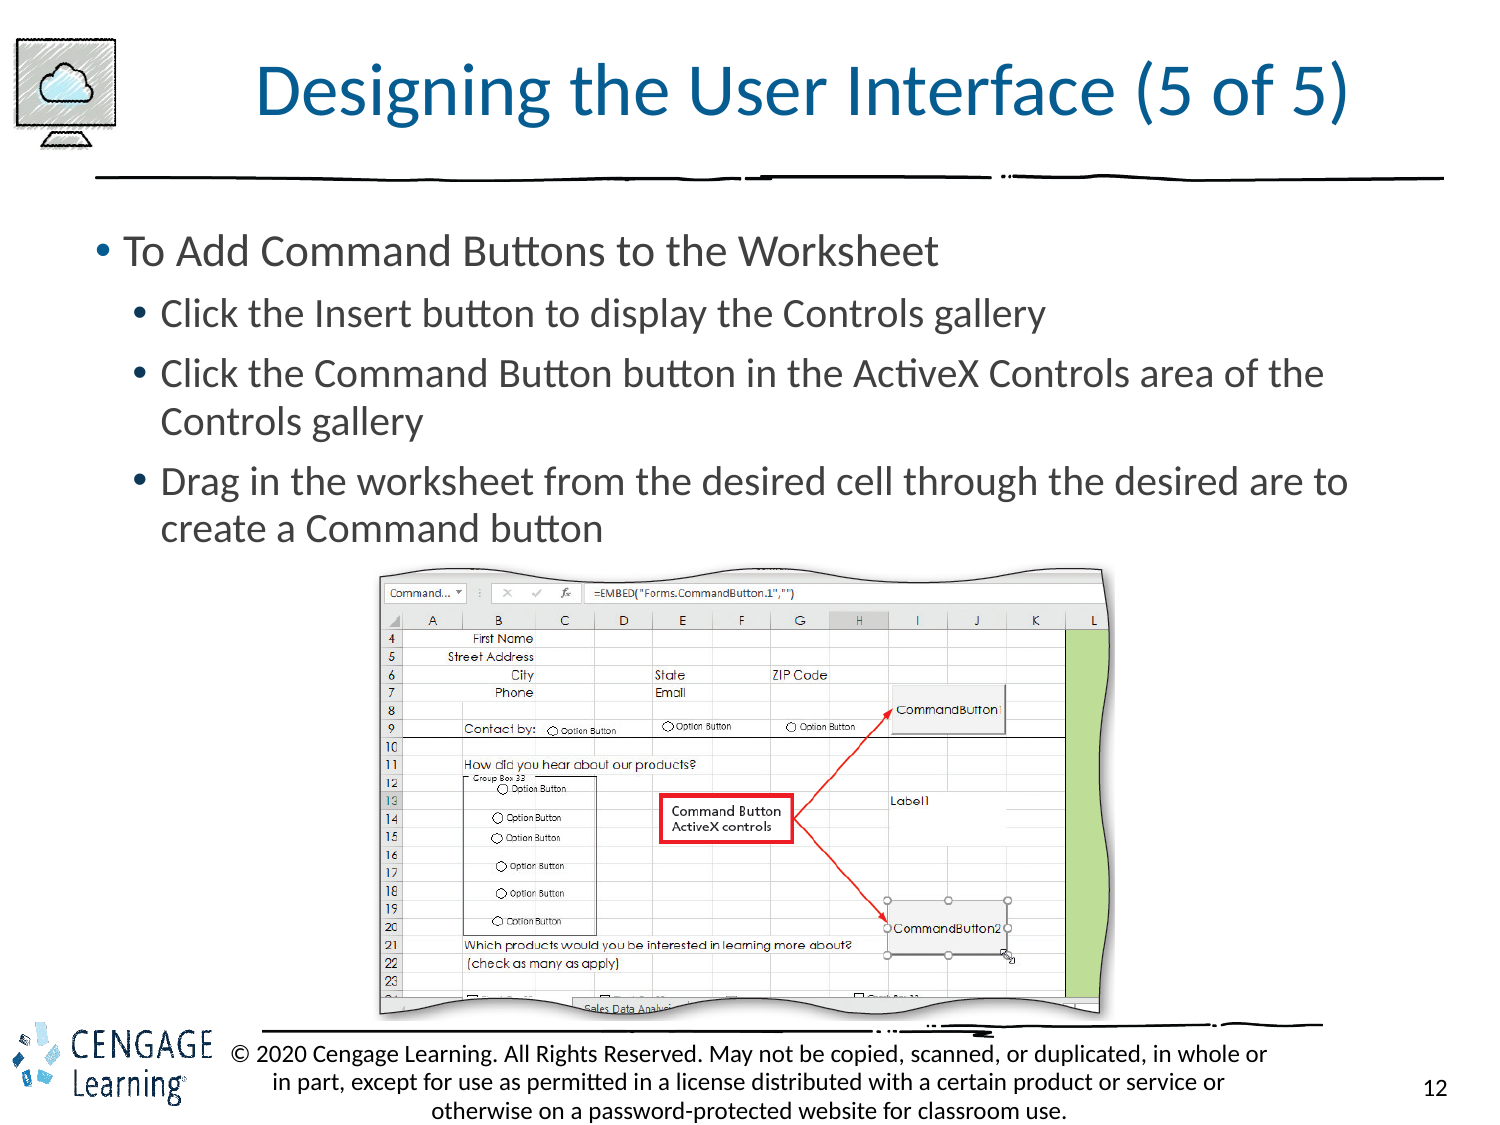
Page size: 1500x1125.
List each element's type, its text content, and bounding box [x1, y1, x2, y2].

picture [13, 36, 117, 151]
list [372, 562, 1115, 1021]
list To Add Command Buttons to the Worksheet Click the Insert button to display the Controls gallery Click the Command Button button in the ActiveX Controls area of the Controls gallery Drag in the worksheet from the desired cell through the desired are to create a Command button [95, 224, 1400, 563]
picture [262, 1022, 1323, 1038]
picture [95, 174, 1444, 182]
title Designing the User Interface (5 of 5) [124, 22, 1484, 163]
picture [12, 1022, 212, 1106]
